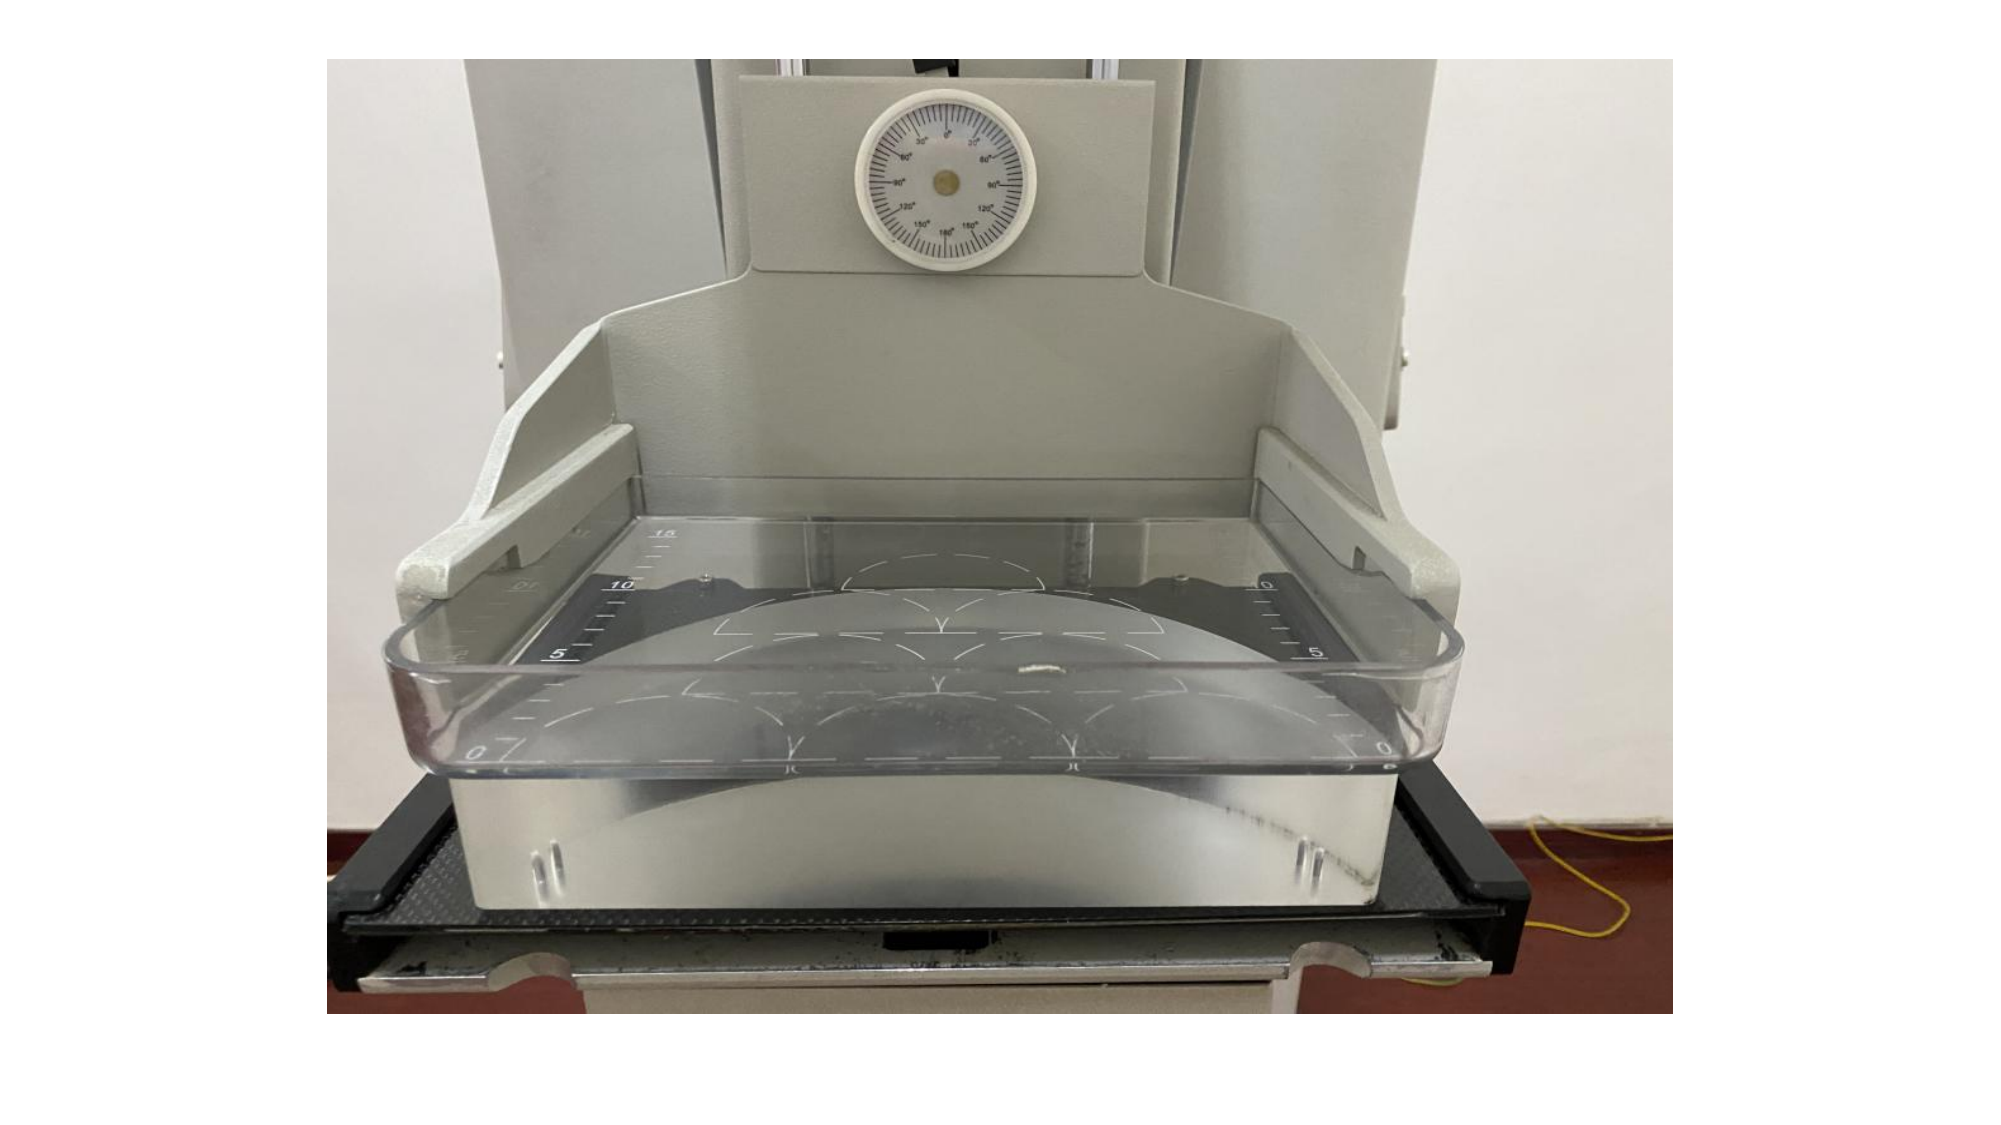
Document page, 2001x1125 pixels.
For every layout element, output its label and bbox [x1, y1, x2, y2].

picture [327, 59, 1673, 1014]
